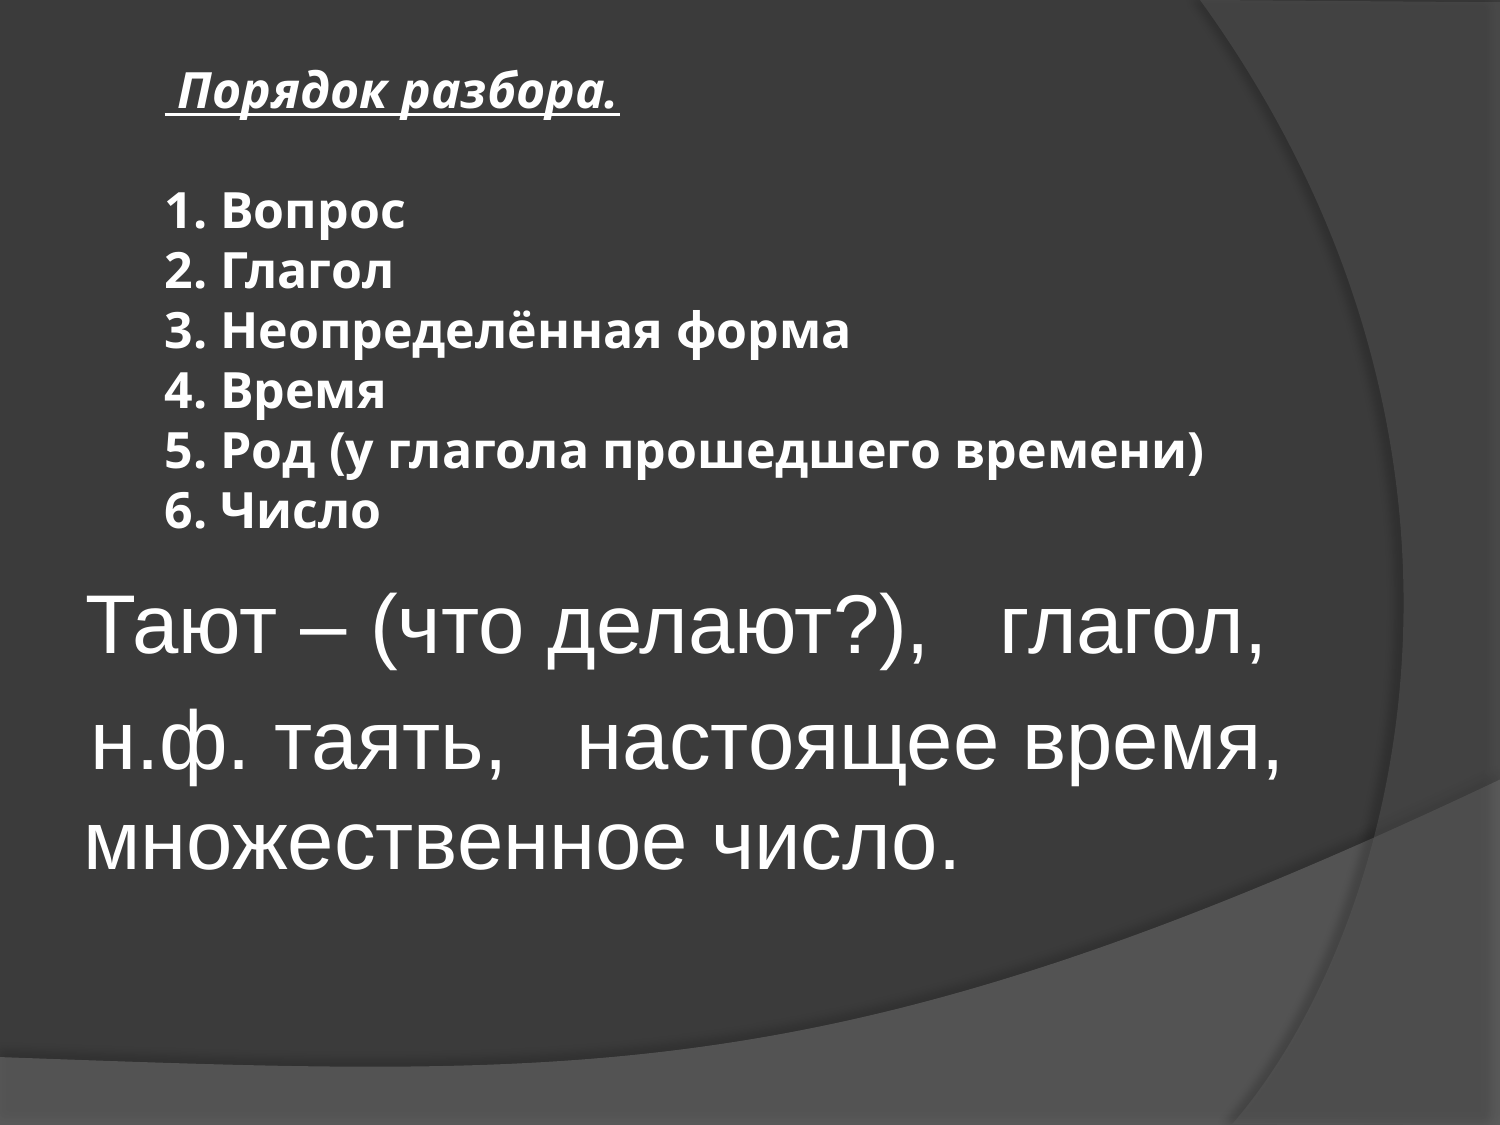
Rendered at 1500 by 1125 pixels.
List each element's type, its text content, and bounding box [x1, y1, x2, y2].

list Тают – (что делают?), глагол, н.ф. таять, настоящее время, множественное число. [0, 562, 1500, 1099]
title Порядок разбора. 1. Вопрос 2. Глагол 3. Неопределённая форма 4. Время 5. Род (у глагола прошедшего времени) 6. Число [82, 70, 1430, 528]
